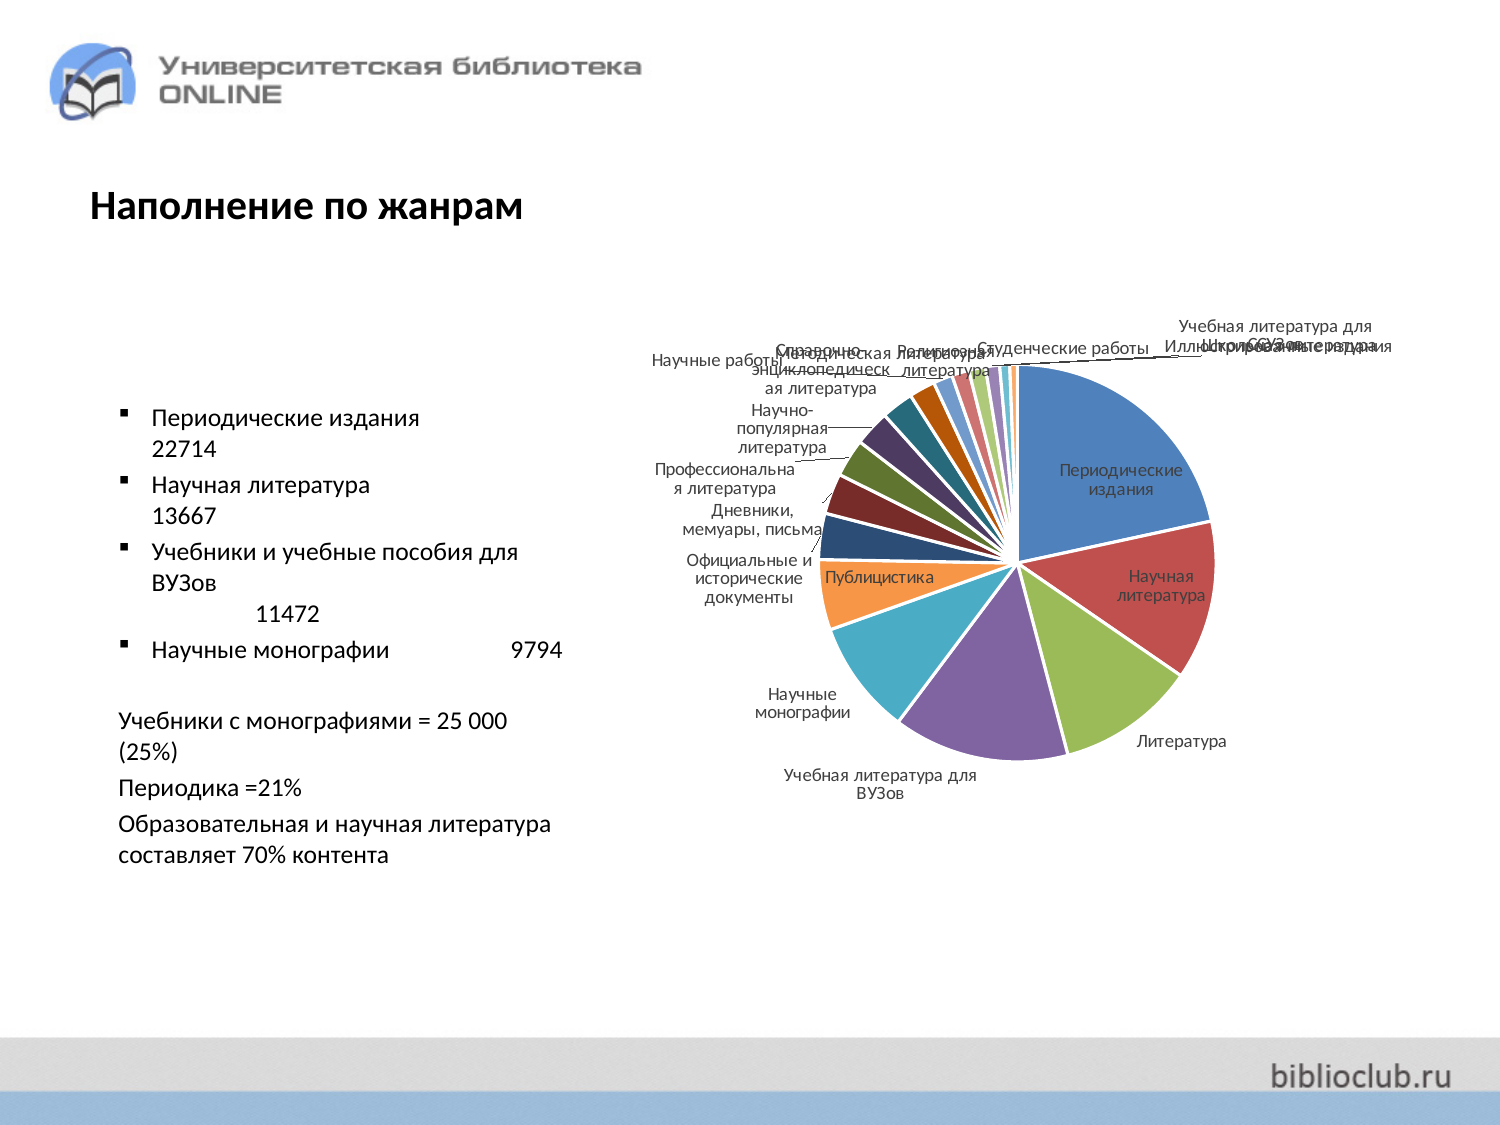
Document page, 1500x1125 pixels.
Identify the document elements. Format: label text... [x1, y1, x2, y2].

chart [637, 261, 1398, 862]
picture [0, 0, 1500, 1125]
title Наполнение по жанрам [75, 44, 569, 236]
list ﻿Периодические издания 22714 Научная литература 13667 Учебники и учебные пособия для ВУЗов 11472 Научные монографии 9794 Учебники с монографиями = 25 000 (25%) Периодика =21% Образовательная и научная литература составляет 70% контента [103, 393, 588, 911]
